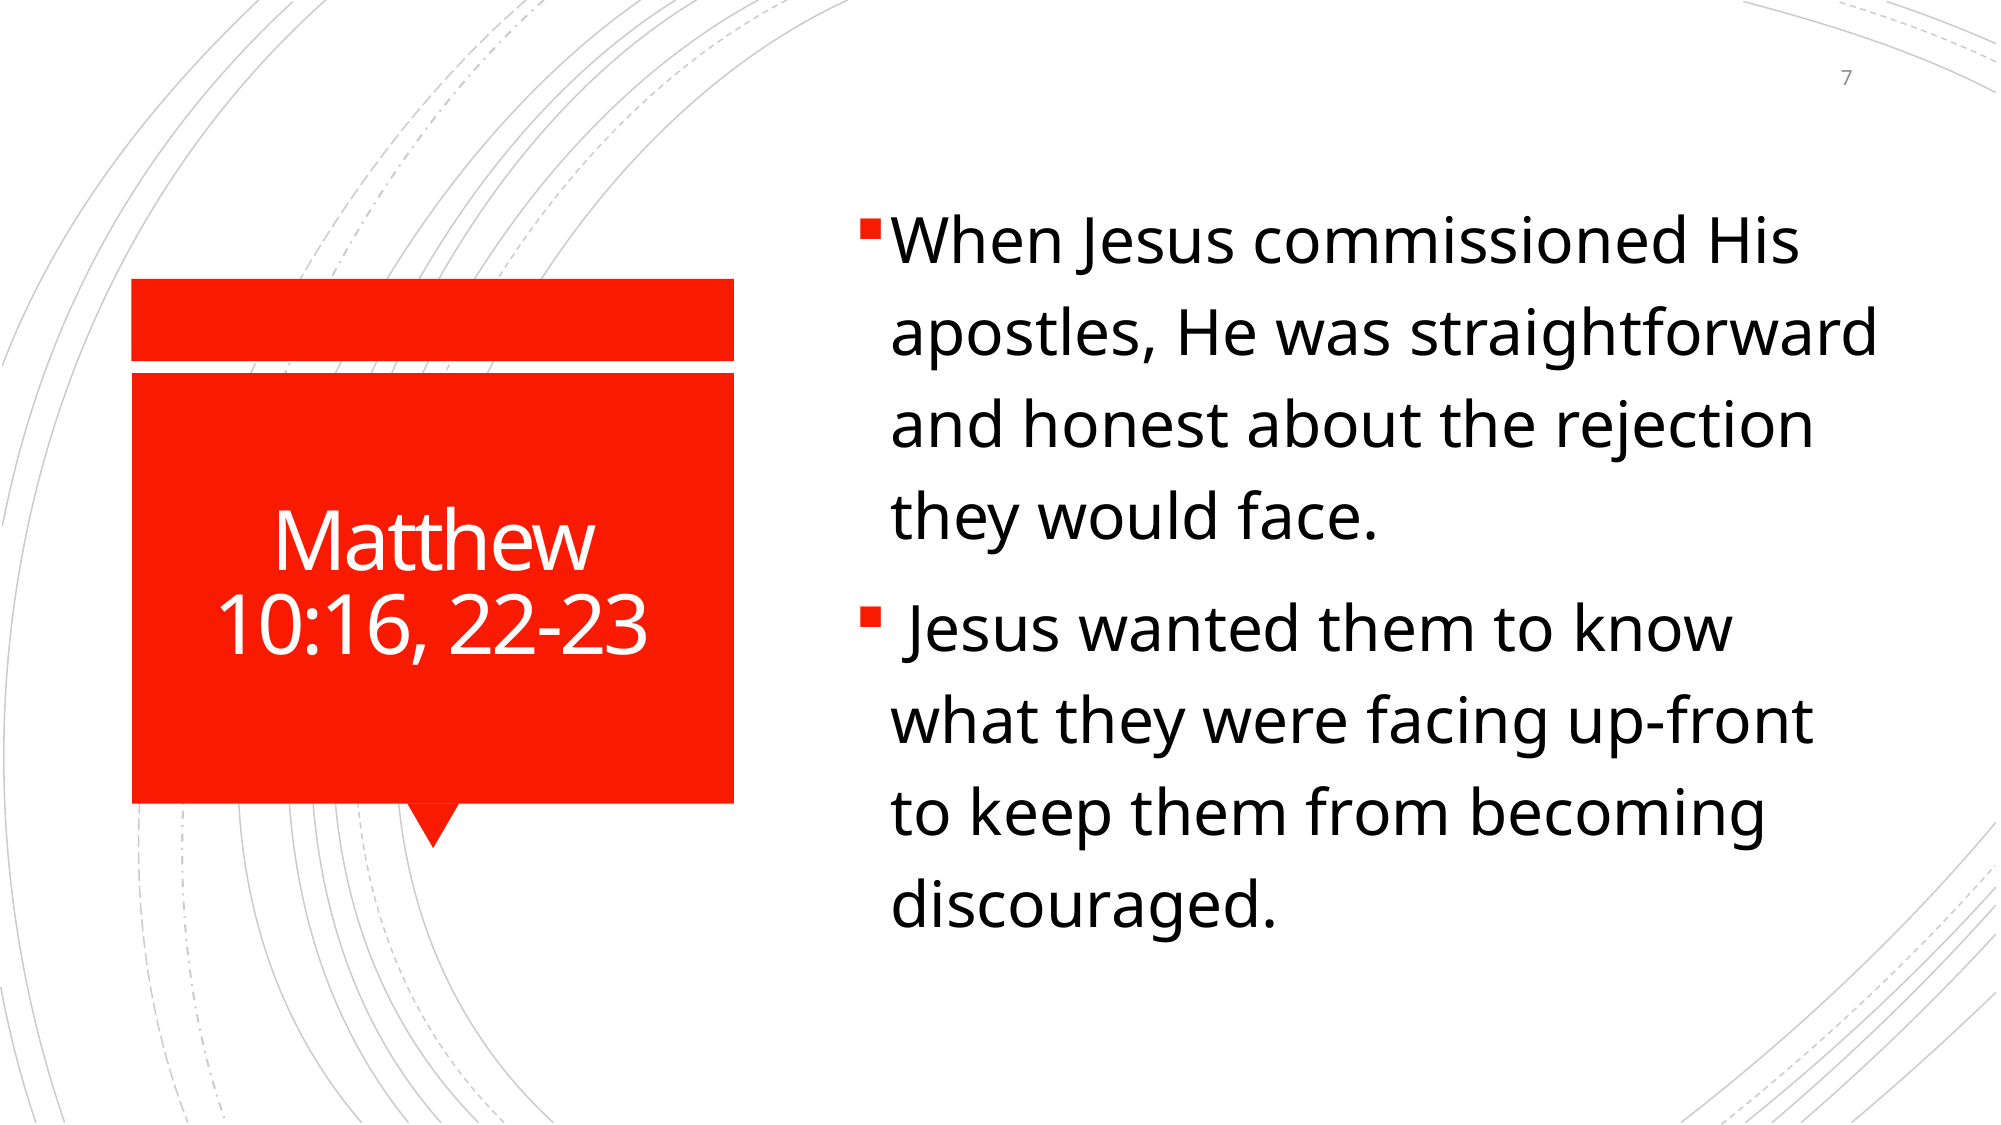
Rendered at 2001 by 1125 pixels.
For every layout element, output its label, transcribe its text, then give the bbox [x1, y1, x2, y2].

title Matthew 10:16, 22-23 [145, 385, 720, 789]
list When Jesus commissioned His apostles, He was straightforward and honest about the rejection they would face. Jesus wanted them to know what they were facing up-front to keep them from becoming discouraged. [839, 131, 1902, 993]
slide_number 7 [1717, 52, 1868, 105]
